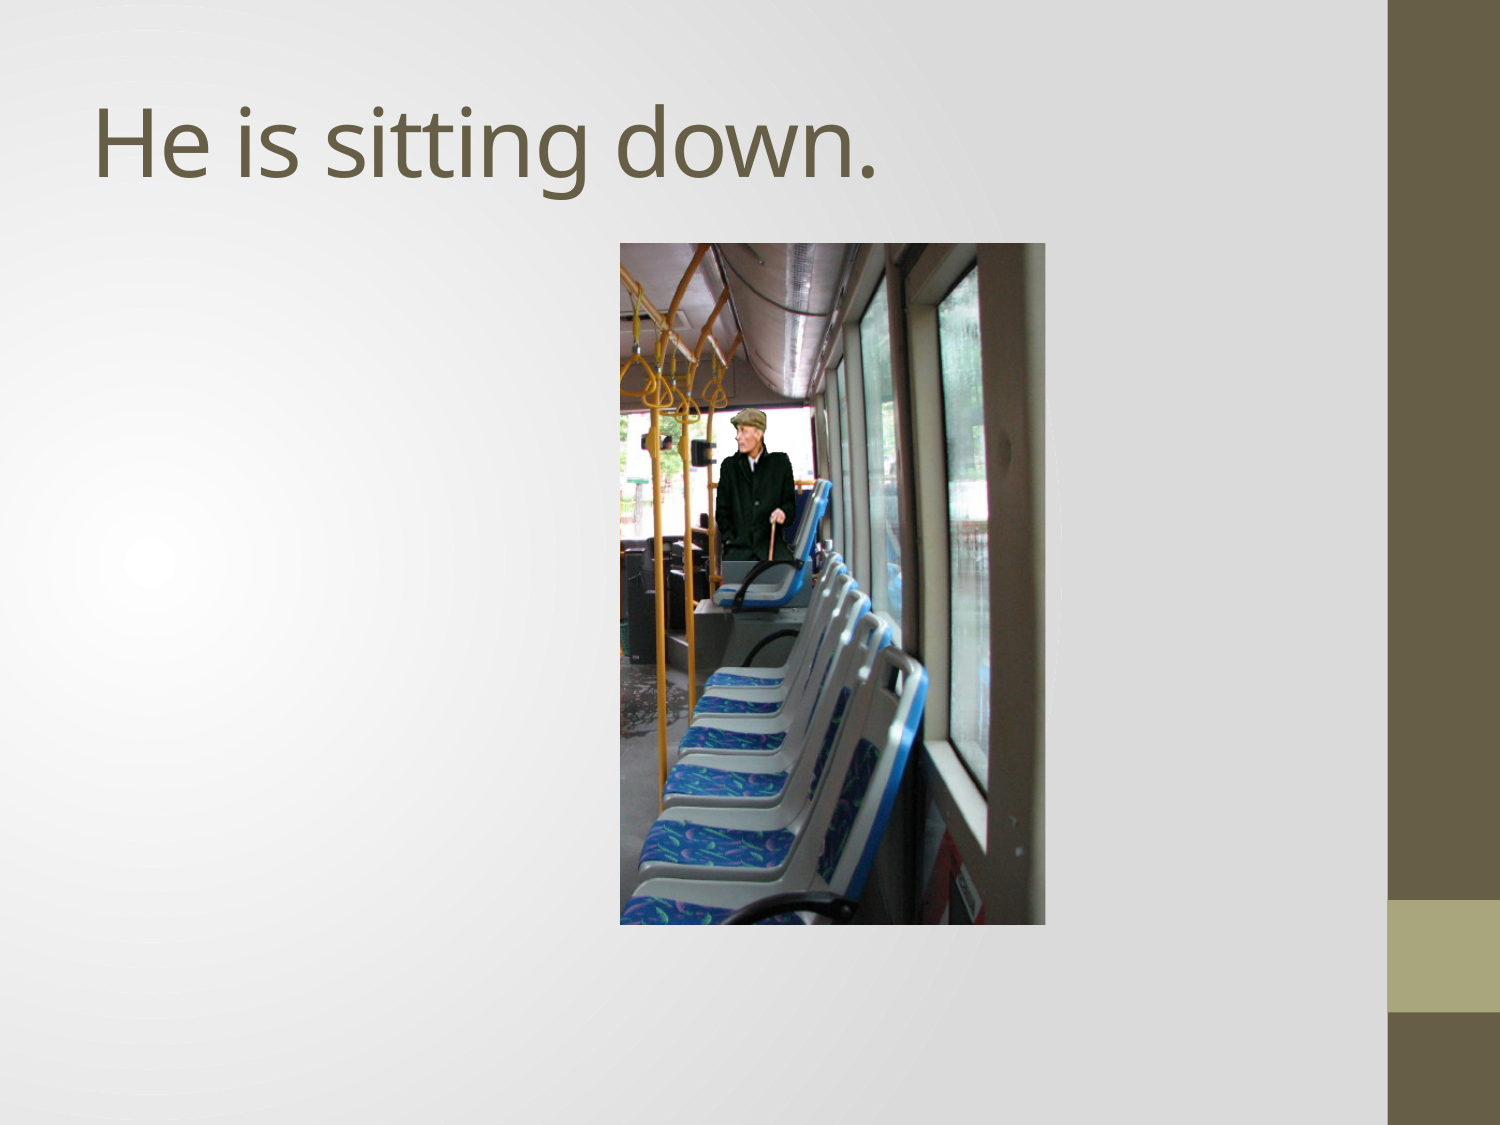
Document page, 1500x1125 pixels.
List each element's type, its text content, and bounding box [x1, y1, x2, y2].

picture [619, 242, 1046, 927]
title He is sitting down. [75, 45, 1325, 233]
